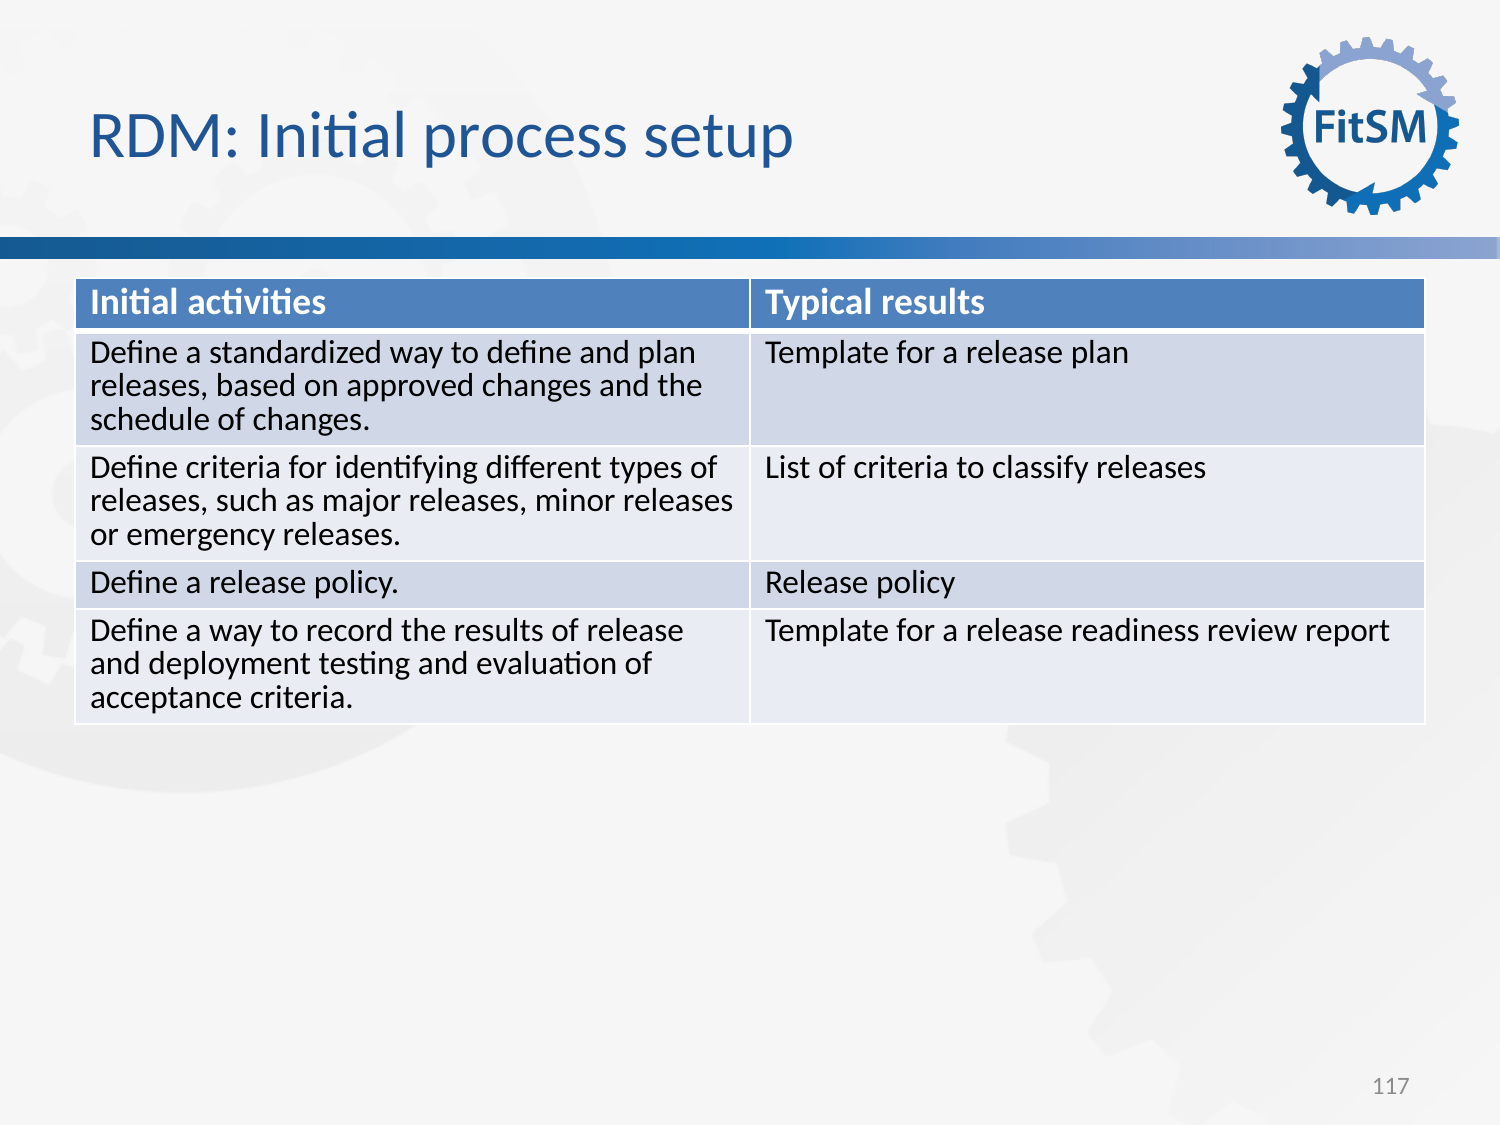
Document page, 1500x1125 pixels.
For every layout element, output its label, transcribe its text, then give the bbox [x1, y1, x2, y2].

table_cell Define criteria for identifying different types of releases, such as major releases, minor releases or emergency releases. [76, 447, 749, 560]
text_box <Foliennummer> [1074, 1054, 1425, 1115]
picture [0, 0, 1500, 1125]
table_header Typical results [751, 279, 1424, 328]
table_cell Template for a release plan [751, 334, 1424, 445]
table_cell Define a standardized way to define and plan releases, based on approved changes and the schedule of changes. [76, 334, 749, 445]
table_cell List of criteria to classify releases [751, 447, 1424, 560]
table_header Initial activities [76, 279, 749, 328]
table_cell Define a way to record the results of release and deployment testing and evaluation of acceptance criteria. [76, 610, 749, 723]
table_cell Release policy [751, 562, 1424, 608]
text_box RDM: Initial process setup [74, 45, 1282, 217]
table_cell Define a release policy. [76, 562, 749, 608]
table_cell Template for a release readiness review report [751, 610, 1424, 723]
